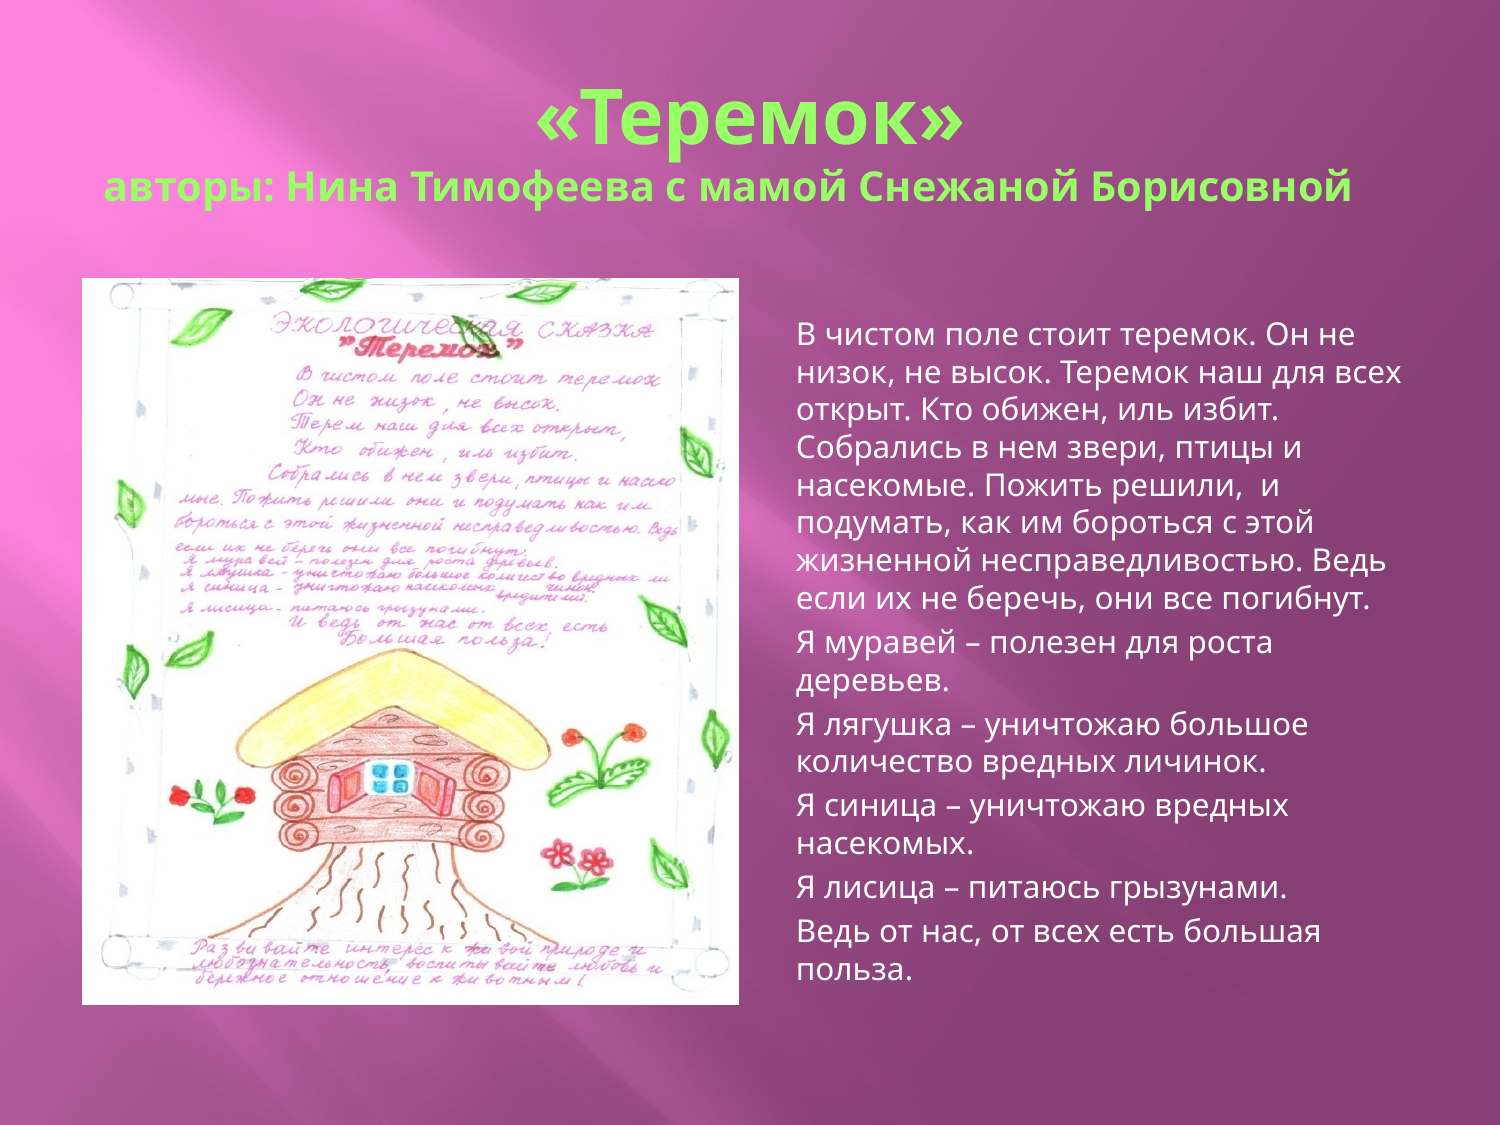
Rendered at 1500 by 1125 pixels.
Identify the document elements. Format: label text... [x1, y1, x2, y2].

picture [81, 278, 739, 1005]
title «Теремок» авторы: Нина Тимофеева с мамой Снежаной Борисовной [75, 45, 1425, 233]
list В чистом поле стоит теремок. Он не низок, не высок. Теремок наш для всех открыт. Кто обижен, иль избит. Собрались в нем звери, птицы и насекомые. Пожить решили, и подумать, как им бороться с этой жизненной несправедливостью. Ведь если их не беречь, они все погибнут. Я муравей – полезен для роста деревьев. Я лягушка – уничтожаю большое количество вредных личинок. Я синица – уничтожаю вредных насекомых. Я лисица – питаюсь грызунами. Ведь от нас, от всех есть большая польза. [762, 262, 1425, 1005]
